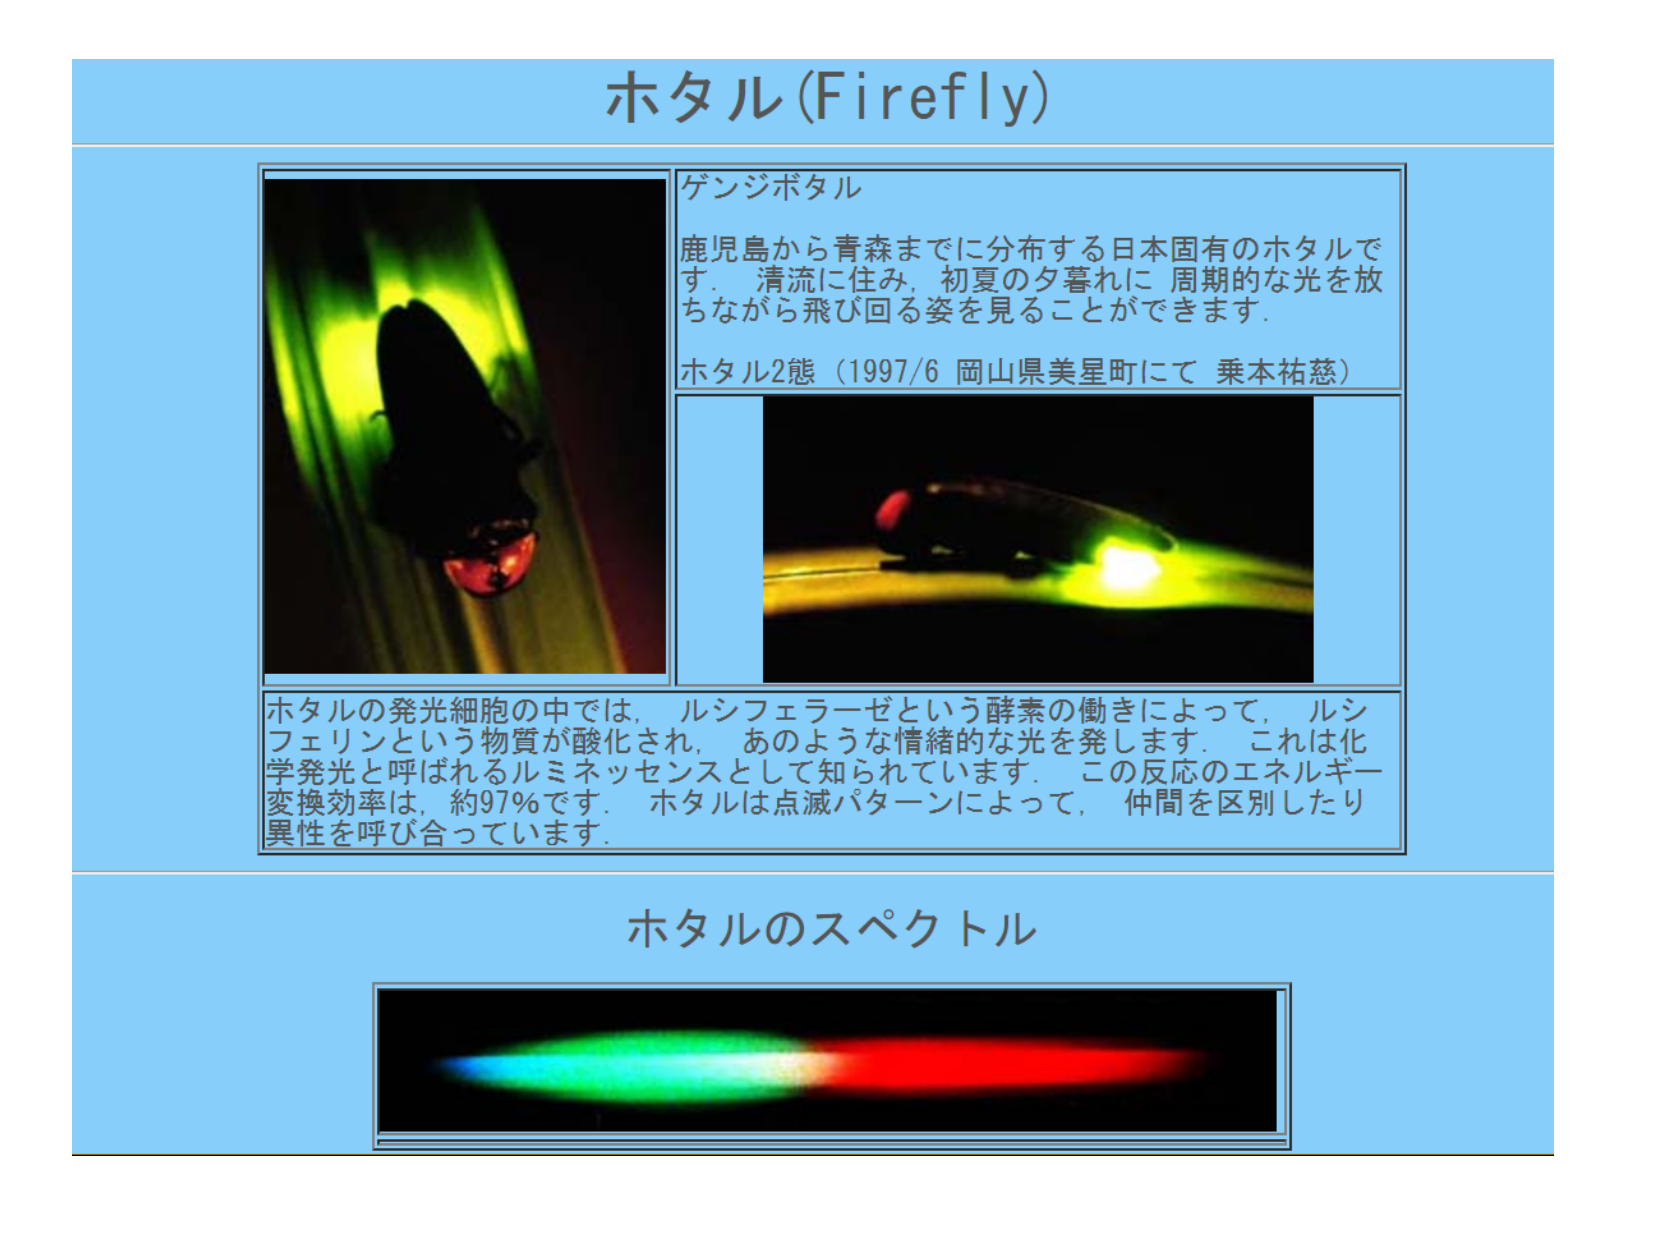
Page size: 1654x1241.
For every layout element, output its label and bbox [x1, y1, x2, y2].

picture [71, 58, 1555, 1156]
